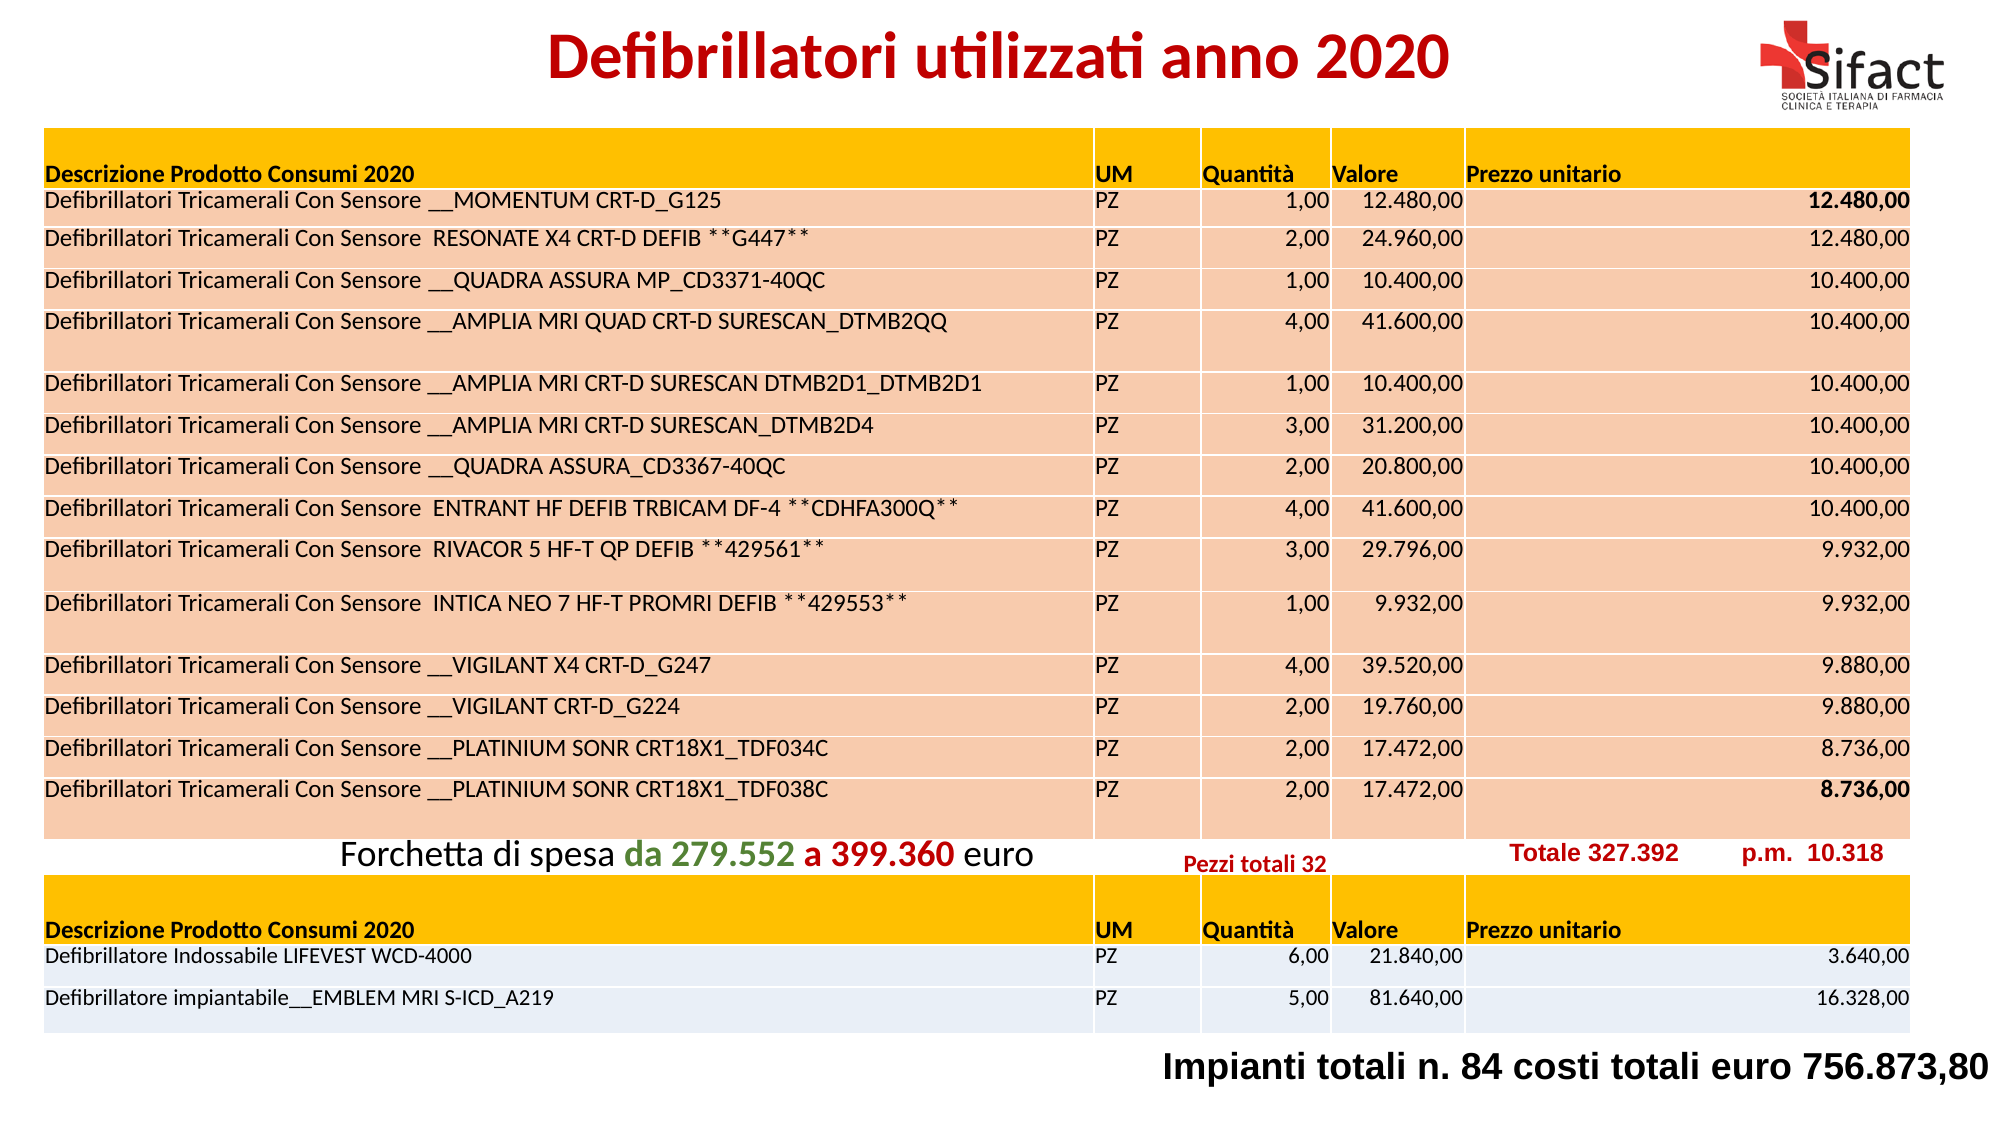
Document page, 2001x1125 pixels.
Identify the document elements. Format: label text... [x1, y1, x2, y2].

table_cell 1,00 [1202, 269, 1330, 309]
table_cell 10.400,00 [1466, 311, 1910, 371]
table_cell 6,00 [1202, 946, 1330, 986]
table_cell 9.880,00 [1466, 696, 1910, 736]
table_cell 16.328,00 [1466, 988, 1910, 1033]
table_cell Defibrillatori Tricamerali Con Sensore __AMPLIA MRI QUAD CRT-D SURESCAN_DTMB2QQ [44, 311, 1093, 371]
table_header Valore [1332, 128, 1464, 188]
table_cell PZ [1095, 779, 1200, 839]
text_box Totale 327.392 p.m. 10.318 [1494, 828, 1912, 874]
table_cell 3.640,00 [1466, 946, 1910, 986]
picture [1750, 11, 1948, 114]
table_cell PZ [1095, 373, 1200, 413]
table_header Quantità [1202, 128, 1330, 188]
table_cell Defibrillatori Tricamerali Con Sensore ENTRANT HF DEFIB TRBICAM DF-4 **CDHFA300Q** [44, 497, 1093, 537]
table_cell 2,00 [1202, 696, 1330, 736]
table_header Valore [1332, 875, 1464, 944]
table_cell Defibrillatori Tricamerali Con Sensore __PLATINIUM SONR CRT18X1_TDF038C [44, 779, 1093, 839]
table_cell 31.200,00 [1332, 414, 1464, 454]
table_header Prezzo unitario [1466, 875, 1910, 944]
table_header Quantità [1202, 886, 1330, 944]
table_cell PZ [1095, 228, 1200, 268]
table_cell PZ [1095, 414, 1200, 454]
table_cell 17.472,00 [1332, 737, 1464, 777]
table_cell Defibrillatori Tricamerali Con Sensore RESONATE X4 CRT-D DEFIB **G447** [44, 228, 1093, 268]
table_cell 12.480,00 [1466, 228, 1910, 268]
table_cell 39.520,00 [1332, 655, 1464, 694]
table_cell Defibrillatori Tricamerali Con Sensore __MOMENTUM CRT-D_G125 [44, 190, 1093, 226]
table_cell 41.600,00 [1332, 311, 1464, 371]
table_cell Defibrillatore Indossabile LIFEVEST WCD-4000 [44, 946, 1093, 986]
table_header UM [1095, 875, 1200, 944]
table_cell 2,00 [1202, 228, 1330, 268]
table_cell 10.400,00 [1466, 373, 1910, 413]
table_cell Defibrillatori Tricamerali Con Sensore __AMPLIA MRI CRT-D SURESCAN_DTMB2D4 [44, 414, 1093, 454]
table_cell PZ [1095, 269, 1200, 309]
table_cell 10.400,00 [1466, 269, 1910, 309]
table_cell 81.640,00 [1332, 988, 1464, 1033]
table_cell 3,00 [1202, 414, 1330, 454]
table_cell PZ [1095, 988, 1200, 1033]
table_header Descrizione Prodotto Consumi 2020 [44, 128, 1093, 188]
table_cell 1,00 [1202, 592, 1330, 653]
table_cell 9.880,00 [1466, 655, 1910, 694]
table_cell 9.932,00 [1332, 592, 1464, 653]
table_cell PZ [1095, 696, 1200, 736]
table_cell 9.932,00 [1466, 539, 1910, 591]
table_cell Defibrillatori Tricamerali Con Sensore INTICA NEO 7 HF-T PROMRI DEFIB **429553** [44, 592, 1093, 653]
table_cell 5,00 [1202, 988, 1330, 1033]
table_cell Defibrillatore impiantabile__EMBLEM MRI S-ICD_A219 [44, 988, 1093, 1033]
table_cell Defibrillatori Tricamerali Con Sensore __QUADRA ASSURA_CD3367-40QC [44, 456, 1093, 495]
table_cell 12.480,00 [1332, 190, 1464, 226]
table_cell 10.400,00 [1332, 269, 1464, 309]
table_cell Defibrillatori Tricamerali Con Sensore __QUADRA ASSURA MP_CD3371-40QC [44, 269, 1093, 309]
table_cell 21.840,00 [1332, 946, 1464, 986]
text_box Impianti totali n. 84 costi totali euro 756.873,80 [1147, 1034, 2000, 1094]
table_cell PZ [1095, 946, 1200, 986]
table_cell 2,00 [1202, 737, 1330, 777]
text_box Defibrillatori utilizzati anno 2020 [533, 4, 1467, 100]
table_cell 20.800,00 [1332, 456, 1464, 495]
table_cell PZ [1095, 456, 1200, 495]
table_cell Defibrillatori Tricamerali Con Sensore RIVACOR 5 HF-T QP DEFIB **429561** [44, 539, 1093, 591]
table_cell 2,00 [1202, 779, 1330, 839]
table_cell Defibrillatori Tricamerali Con Sensore __PLATINIUM SONR CRT18X1_TDF034C [44, 737, 1093, 777]
table_cell 9.932,00 [1466, 592, 1910, 653]
table_cell 8.736,00 [1466, 779, 1910, 839]
table_cell 10.400,00 [1466, 497, 1910, 537]
table_cell 1,00 [1202, 373, 1330, 413]
table_cell PZ [1095, 737, 1200, 777]
table_cell 19.760,00 [1332, 696, 1464, 736]
table_cell PZ [1095, 539, 1200, 591]
text_box Forchetta di spesa da 279.552 a 399.360 euro [325, 821, 1049, 881]
table_cell 12.480,00 [1466, 190, 1910, 226]
table_cell Defibrillatori Tricamerali Con Sensore __VIGILANT CRT-D_G224 [44, 696, 1093, 736]
table_cell PZ [1095, 655, 1200, 694]
table_header Descrizione Prodotto Consumi 2020 [44, 875, 1093, 944]
table_header Prezzo unitario [1466, 128, 1910, 188]
table_cell 10.400,00 [1466, 414, 1910, 454]
table_cell 3,00 [1202, 539, 1330, 591]
table_cell 10.400,00 [1332, 373, 1464, 413]
table_cell 24.960,00 [1332, 228, 1464, 268]
table_header UM [1095, 128, 1200, 188]
table_cell PZ [1095, 190, 1200, 226]
table_cell 17.472,00 [1332, 779, 1464, 839]
table_cell 10.400,00 [1466, 456, 1910, 495]
table_cell 8.736,00 [1466, 737, 1910, 777]
table_cell 1,00 [1202, 190, 1330, 226]
table_cell 41.600,00 [1332, 497, 1464, 537]
table_cell PZ [1095, 592, 1200, 653]
table_cell 4,00 [1202, 497, 1330, 537]
table_cell PZ [1095, 311, 1200, 371]
text_box Pezzi totali 32 [1168, 840, 1367, 886]
table_cell 4,00 [1202, 655, 1330, 694]
table_cell 2,00 [1202, 456, 1330, 495]
table_cell 4,00 [1202, 311, 1330, 371]
table_cell 29.796,00 [1332, 539, 1464, 591]
table_cell Defibrillatori Tricamerali Con Sensore __VIGILANT X4 CRT-D_G247 [44, 655, 1093, 694]
table_cell PZ [1095, 497, 1200, 537]
table_cell Defibrillatori Tricamerali Con Sensore __AMPLIA MRI CRT-D SURESCAN DTMB2D1_DTMB2D1 [44, 373, 1093, 413]
